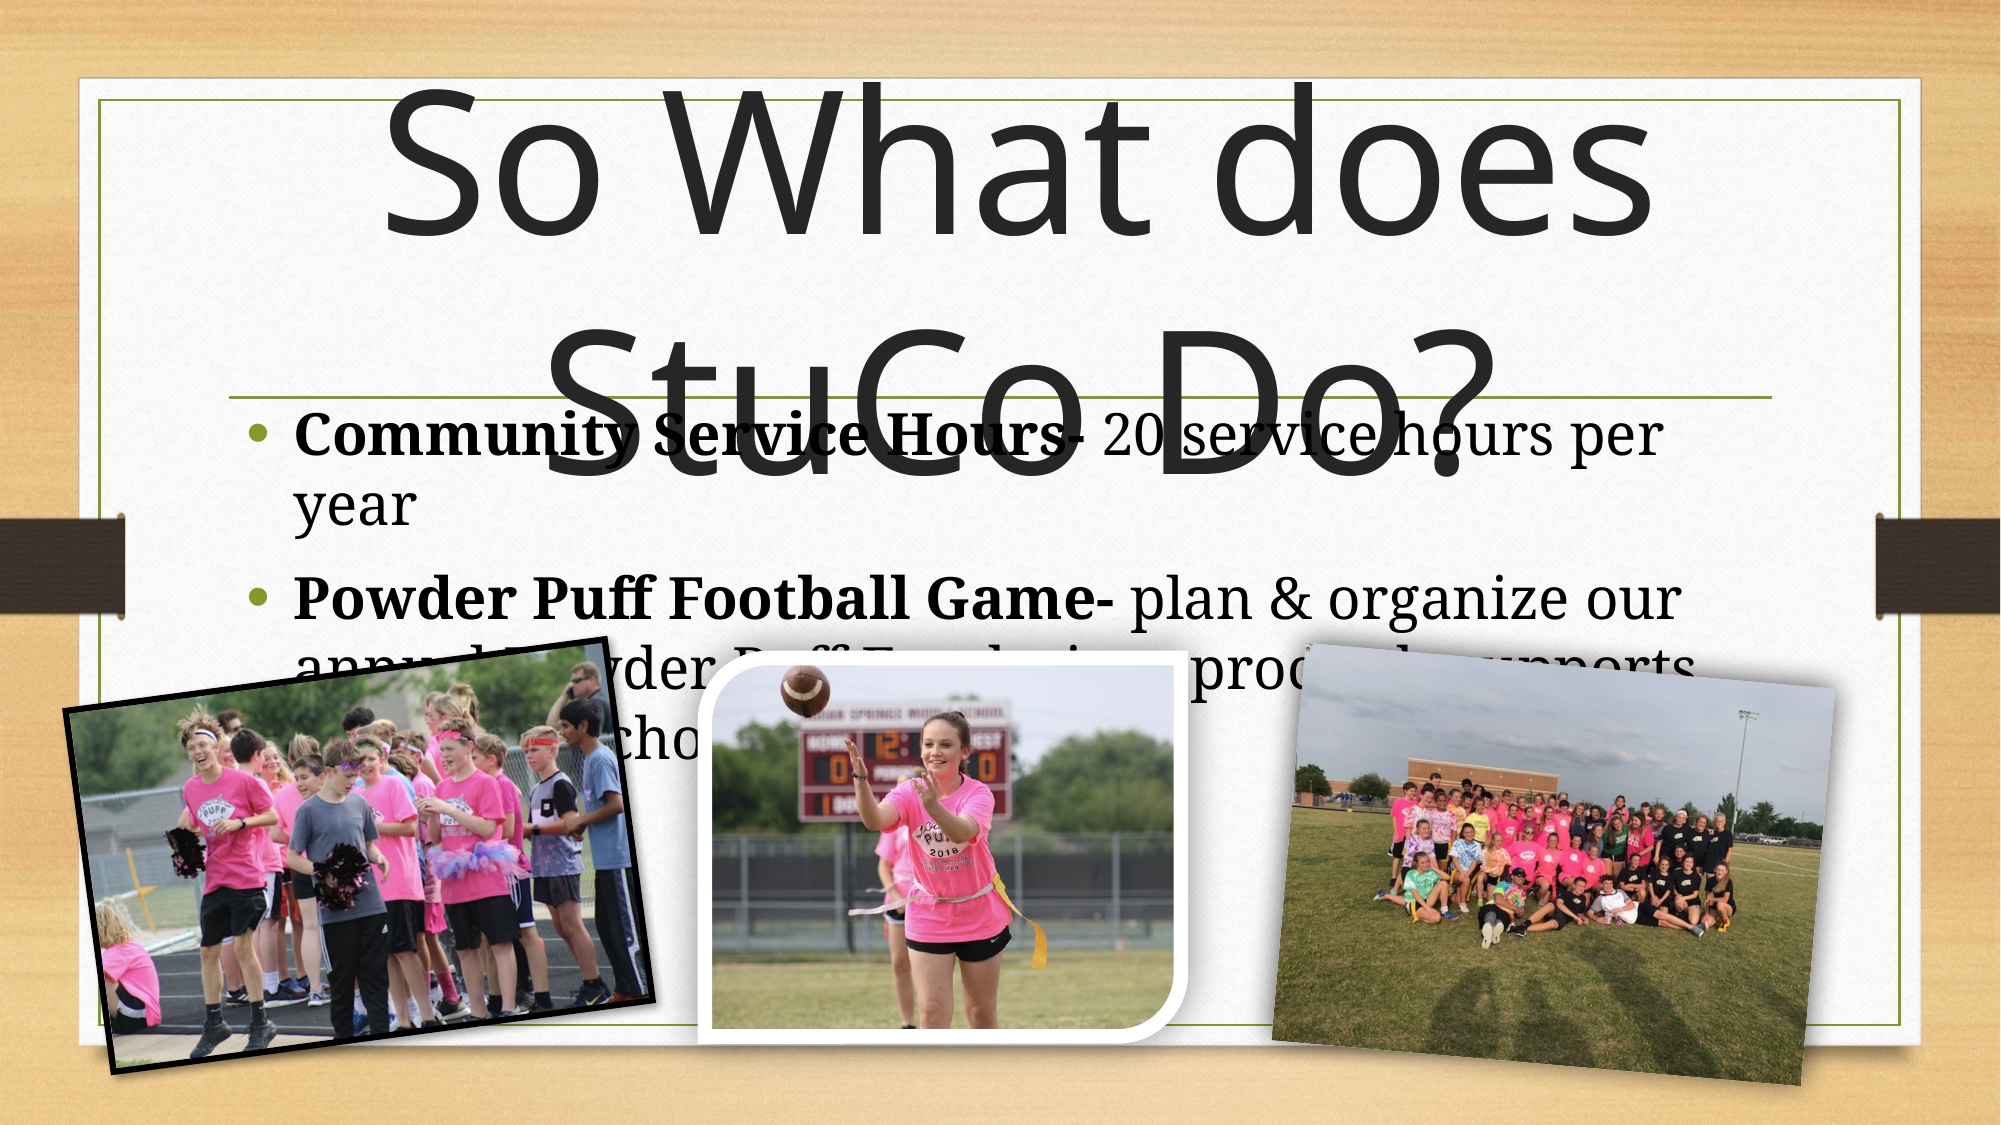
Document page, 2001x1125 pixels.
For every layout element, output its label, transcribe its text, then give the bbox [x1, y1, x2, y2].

picture [0, 0, 2001, 1125]
title So What does StuCo Do? [69, 167, 1969, 382]
list Community Service Hours- 20 service hours per year Powder Puff Football Game- plan & organize our annual Powder Puff Fundraiser, proceeds supports the entire school [231, 389, 1807, 934]
